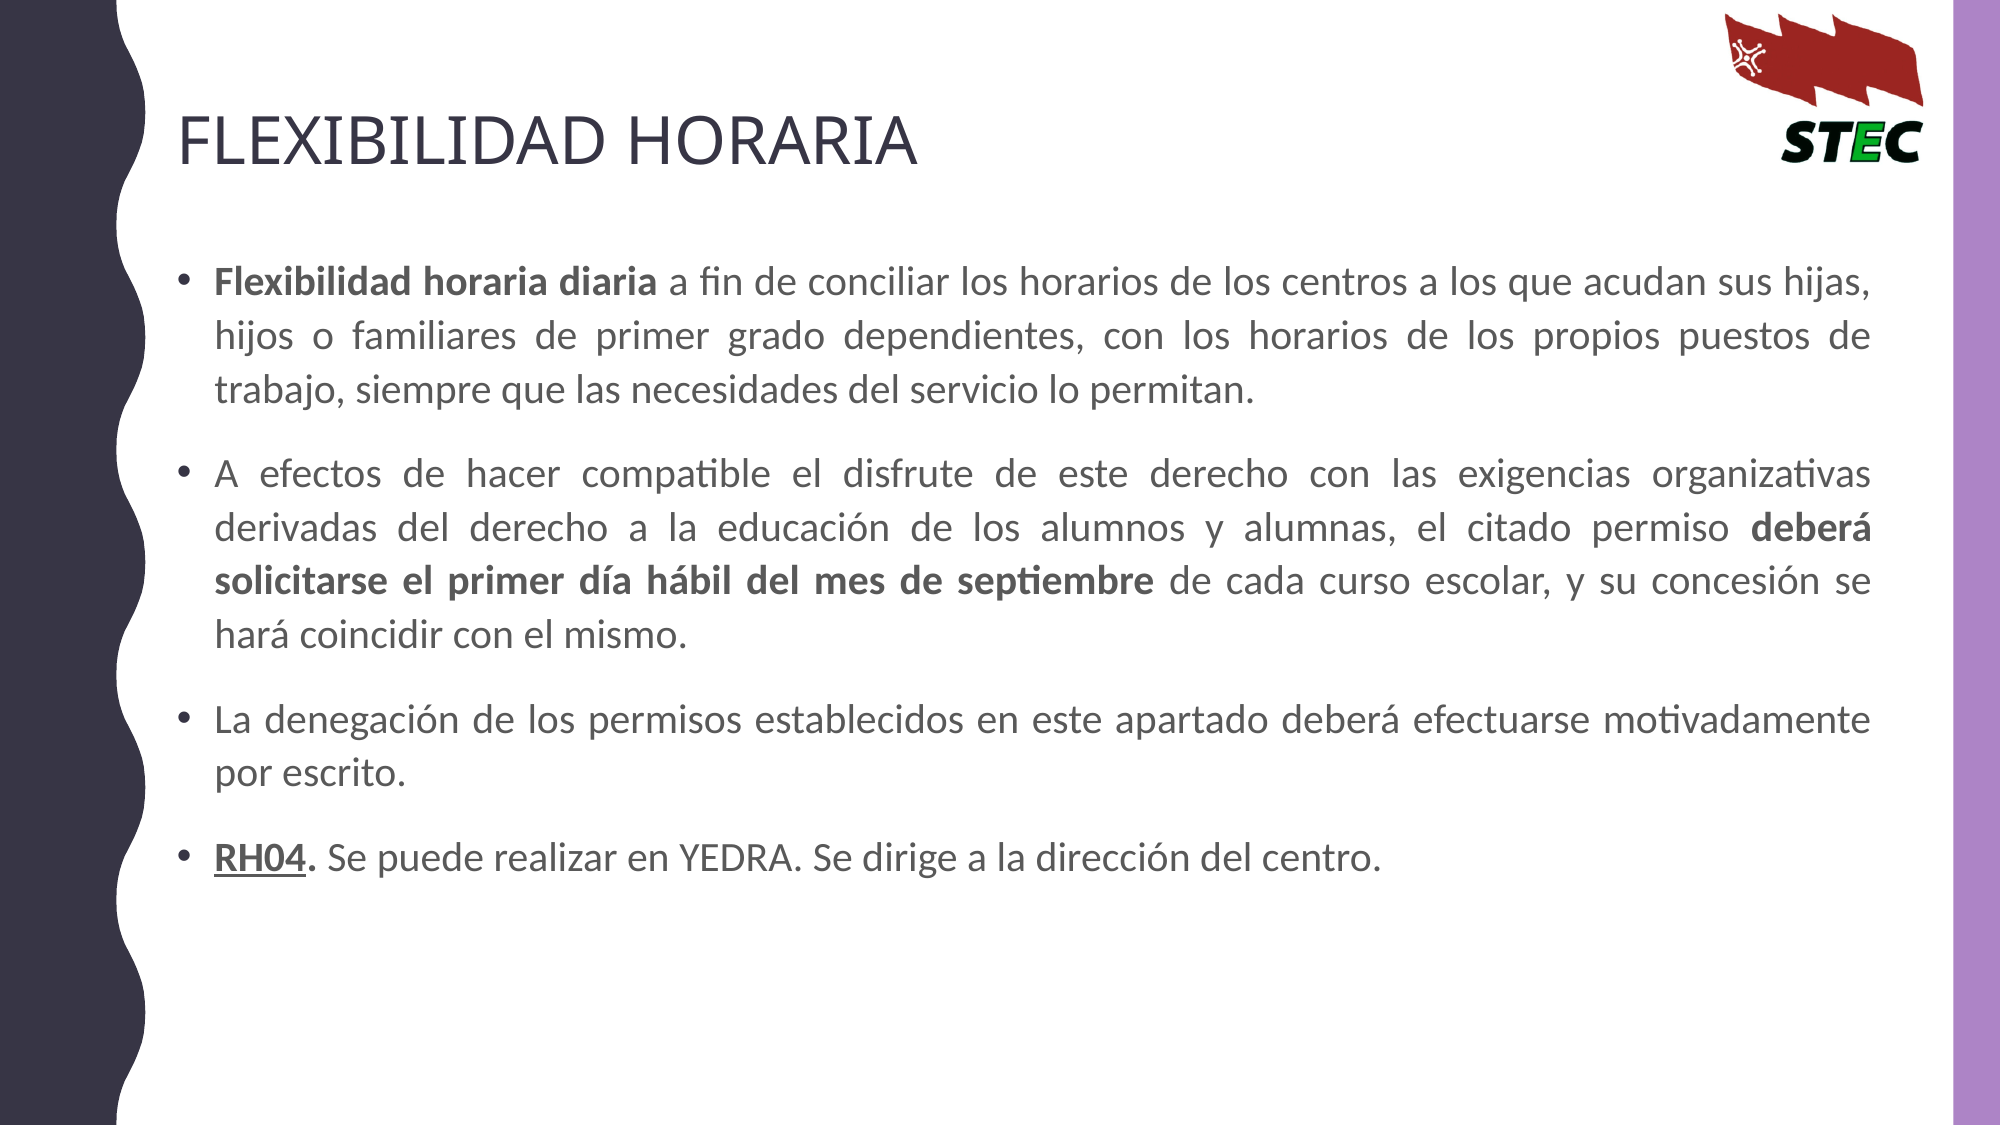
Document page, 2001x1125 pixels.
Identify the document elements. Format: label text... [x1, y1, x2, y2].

picture [1714, 6, 1943, 175]
list Flexibilidad horaria diaria a fin de conciliar los horarios de los centros a los que acudan sus hijas, hijos o familiares de primer grado dependientes, con los horarios de los propios puestos de trabajo, siempre que las necesidades del servicio lo permitan. A efectos de hacer compatible el disfrute de este derecho con las exigencias organizativas derivadas del derecho a la educación de los alumnos y alumnas, el citado permiso deberá solicitarse el primer día hábil del mes de septiembre de cada curso escolar, y su concesión se hará coincidir con el mismo. La denegación de los permisos establecidos en este apartado deberá efectuarse motivadamente por escrito. RH04. Se puede realizar en YEDRA. Se dirige a la dirección del centro. [161, 243, 1888, 1026]
title FLEXIBILIDAD HORARIA [161, 99, 1624, 211]
